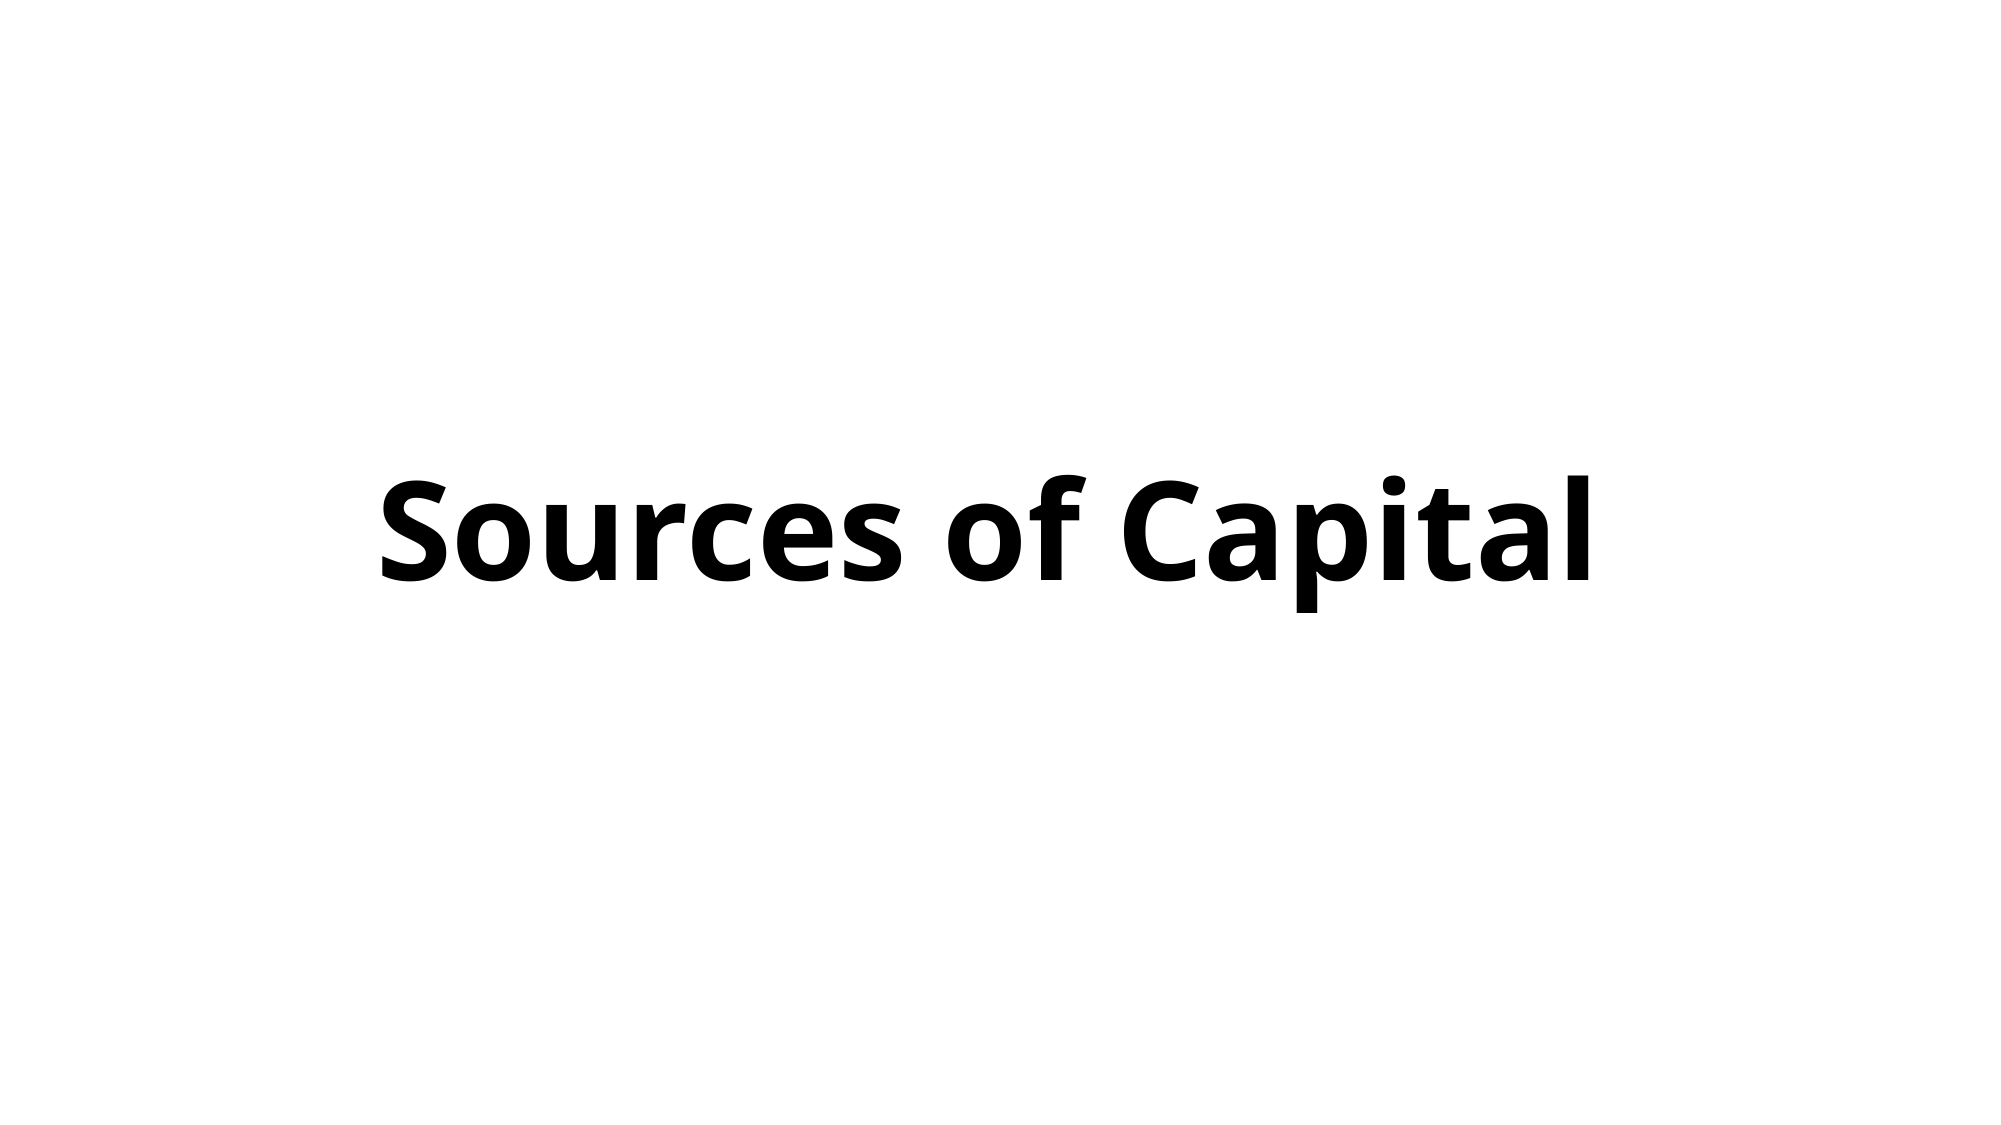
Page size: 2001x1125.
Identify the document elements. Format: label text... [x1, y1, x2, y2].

title Sources of Capital [31, 184, 1946, 618]
